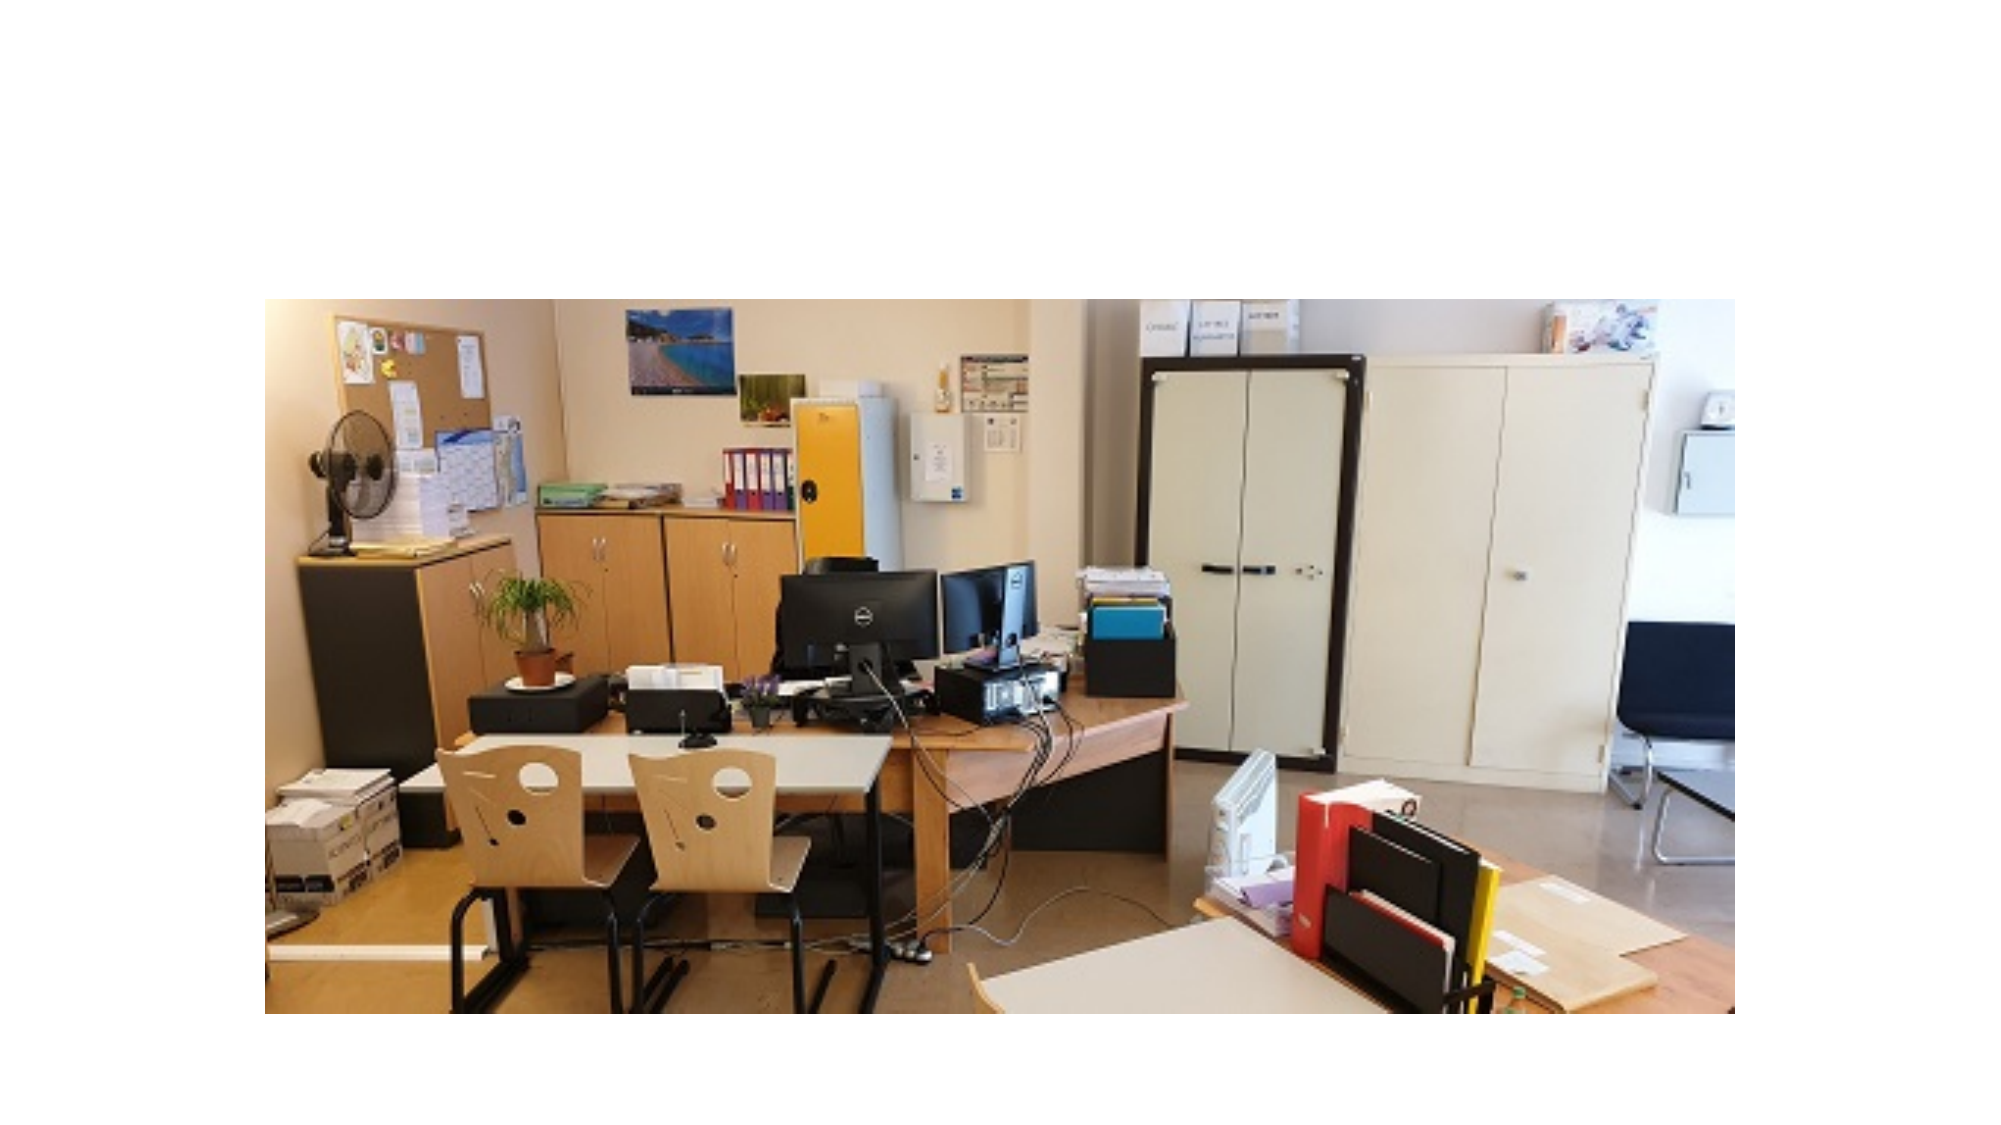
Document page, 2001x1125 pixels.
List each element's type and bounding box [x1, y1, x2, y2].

list [265, 299, 1735, 1014]
